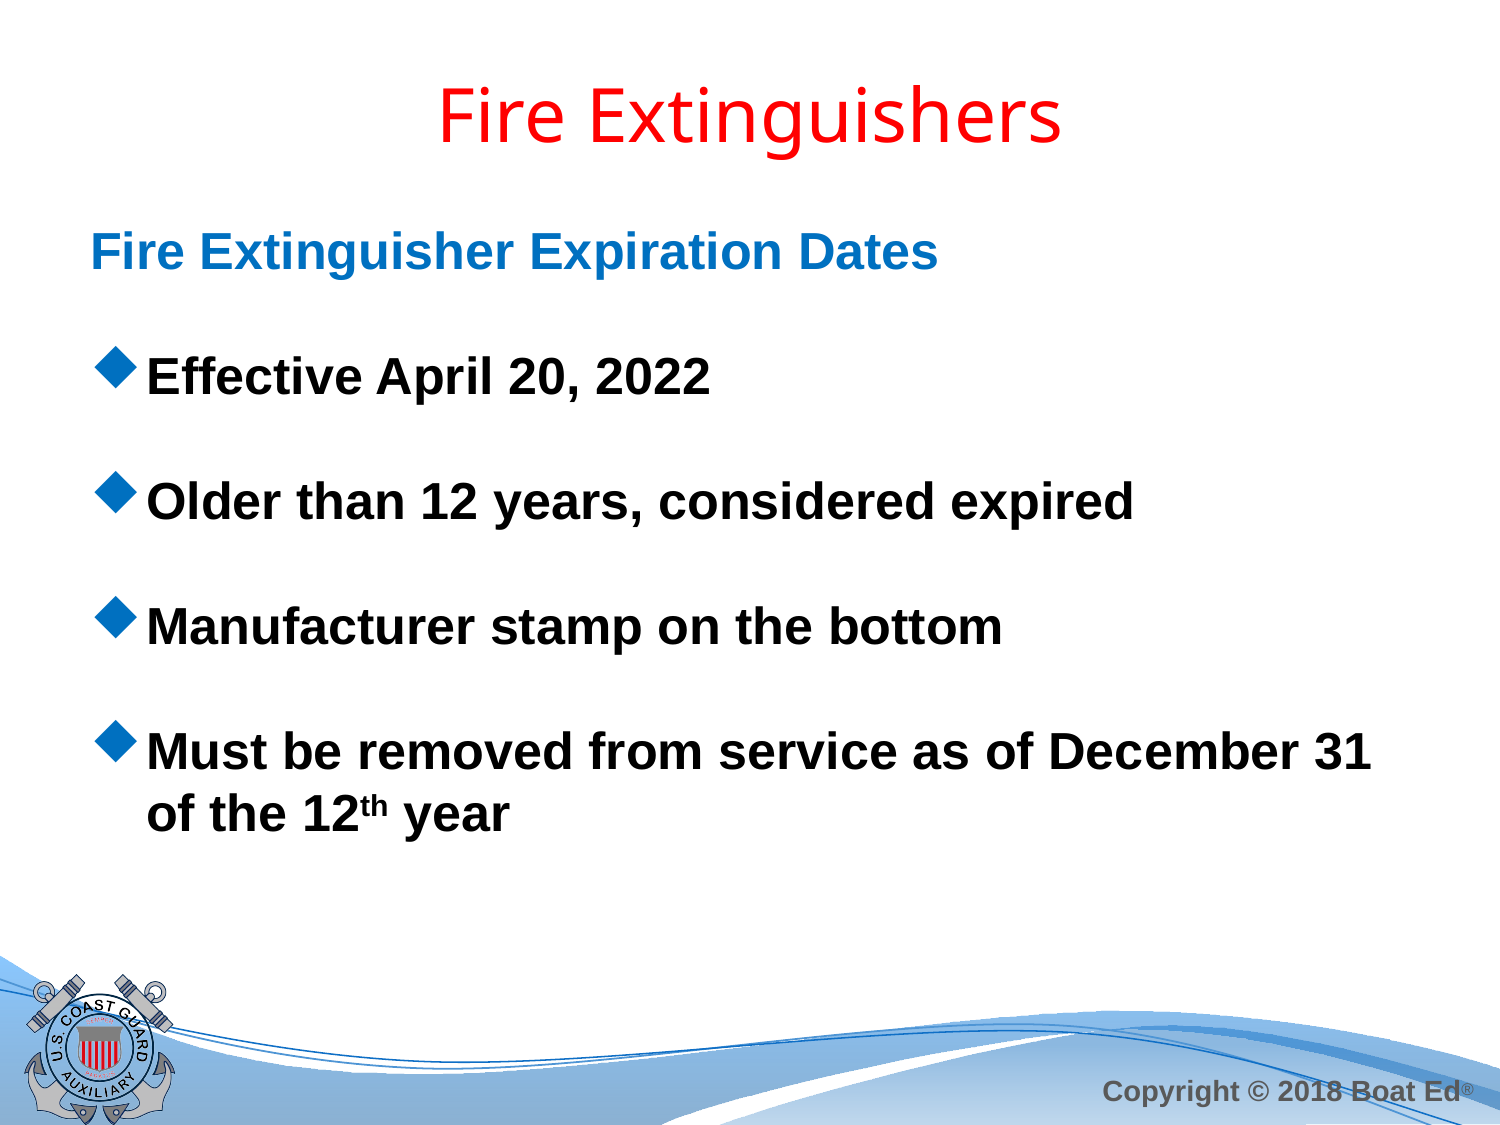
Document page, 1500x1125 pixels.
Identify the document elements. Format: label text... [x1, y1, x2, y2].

title Fire Extinguishers [0, 0, 1500, 226]
picture [24, 973, 176, 1125]
list Fire Extinguisher Expiration Dates Effective April 20, 2022 Older than 12 years, considered expired Manufacturer stamp on the bottom Must be removed from service as of December 31 of the 12th year [74, 209, 1500, 1036]
